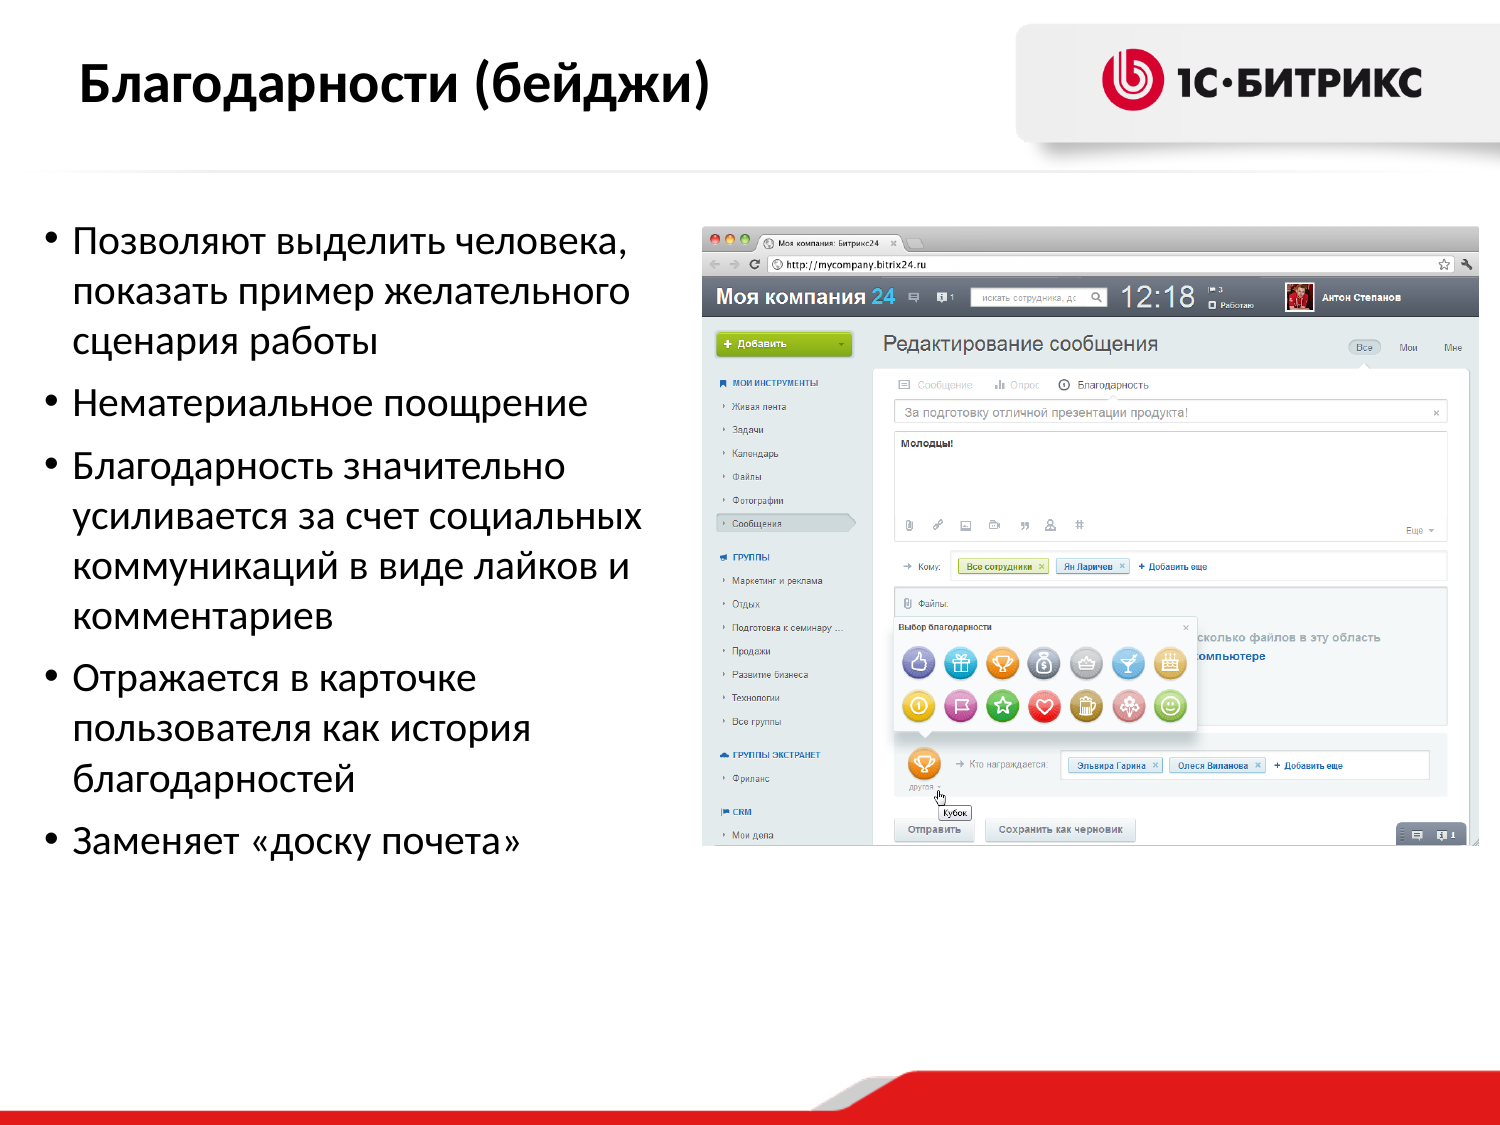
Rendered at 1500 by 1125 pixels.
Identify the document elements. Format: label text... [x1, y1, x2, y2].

picture [18, 1, 1500, 179]
text_box Благодарности (бейджи) [64, 27, 992, 131]
picture [702, 226, 1479, 847]
text_box Позволяют выделить человека, показать пример желательного сценария работы Нематериальное поощрение Благодарность значительно усиливается за счет социальных коммуникаций в виде лайков и комментариев Отражается в карточке пользователя как история благодарностей Заменяет «доску почета» [29, 205, 702, 871]
picture [0, 1050, 1500, 1125]
